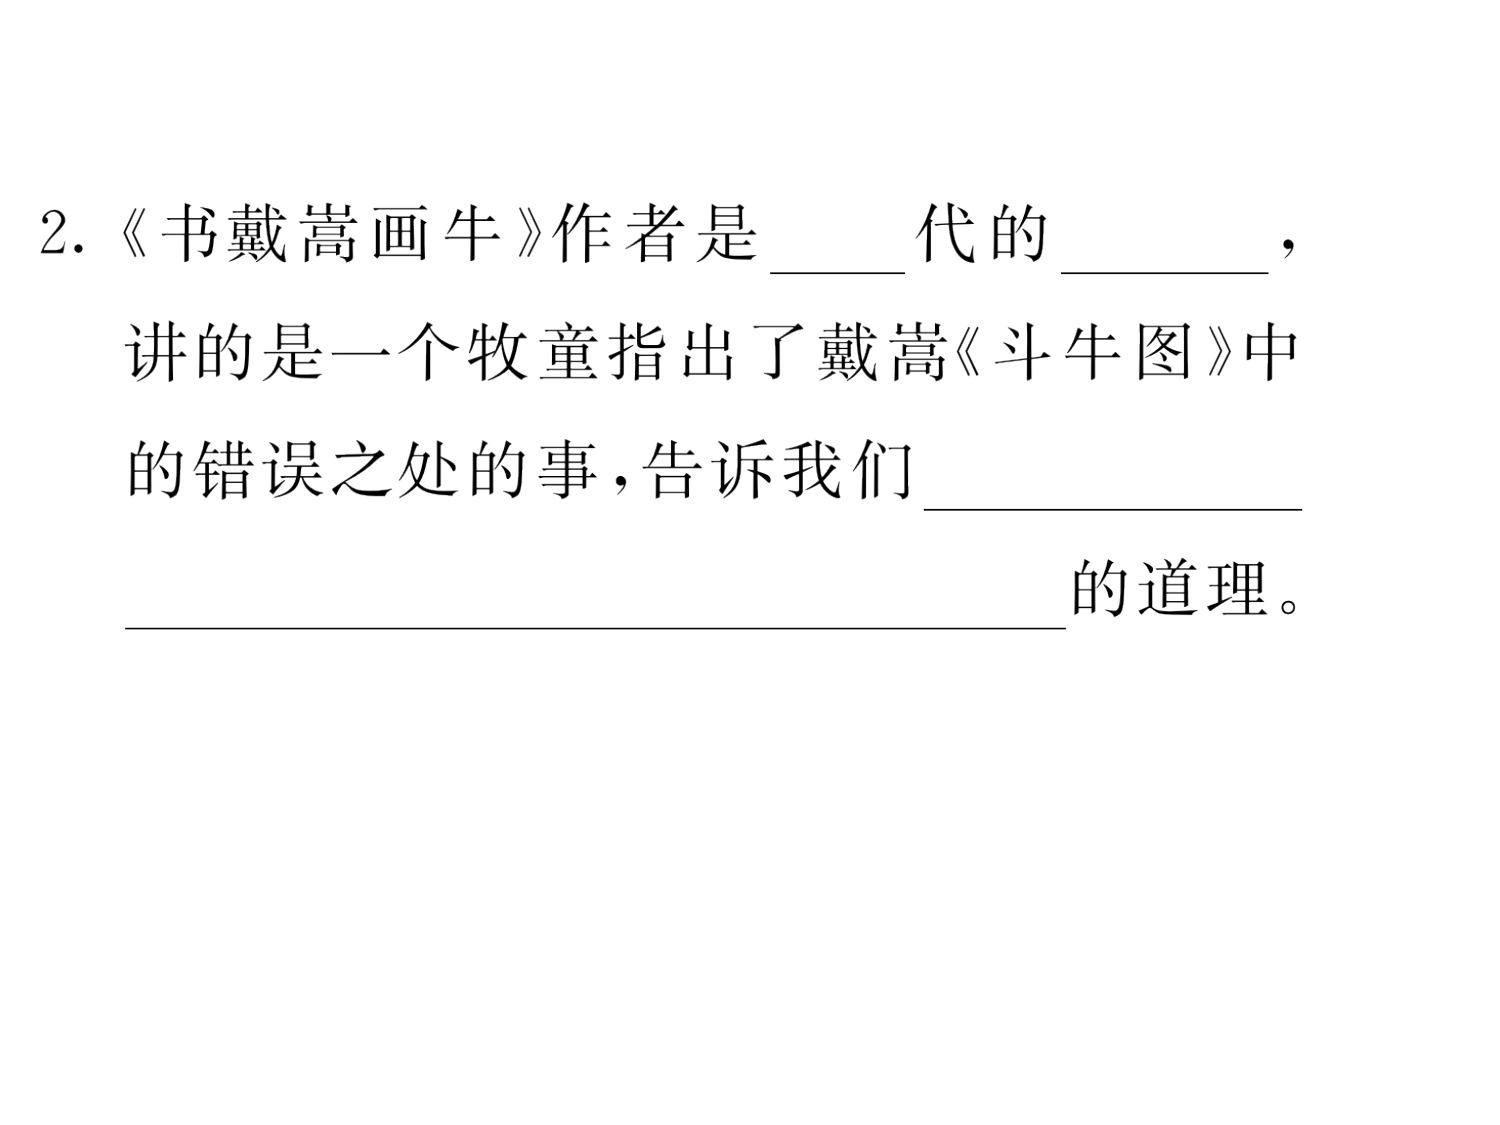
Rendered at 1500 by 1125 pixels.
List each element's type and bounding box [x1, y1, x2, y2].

picture [35, 177, 1453, 647]
